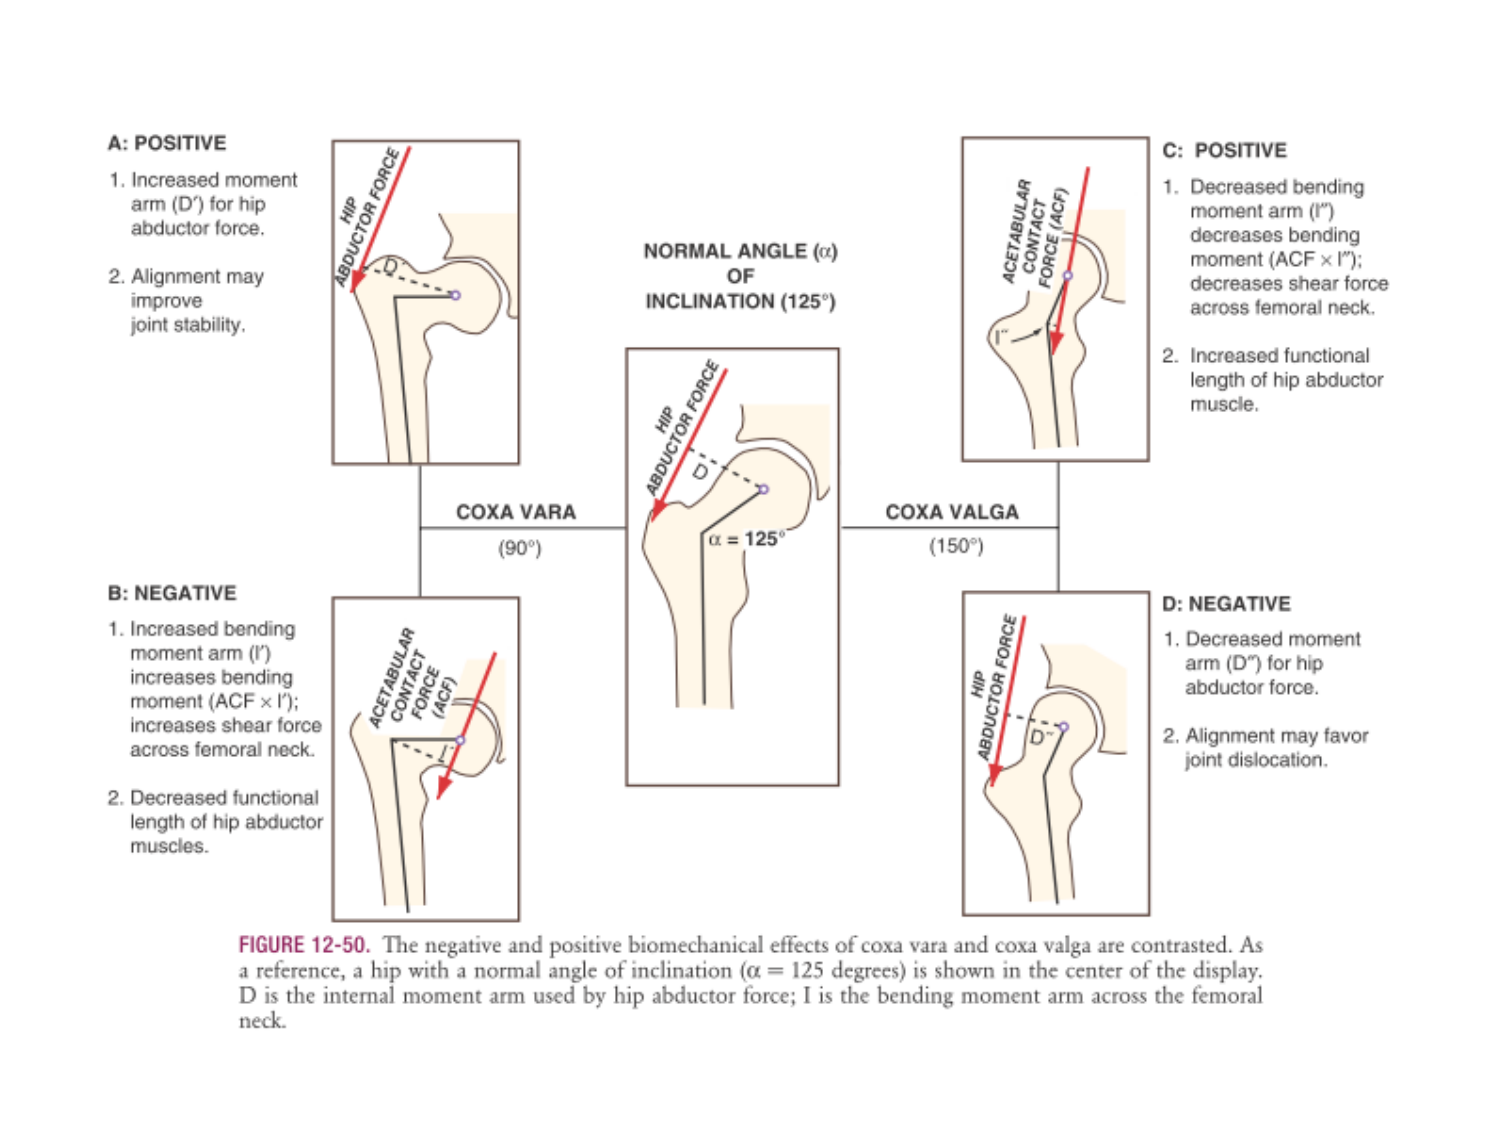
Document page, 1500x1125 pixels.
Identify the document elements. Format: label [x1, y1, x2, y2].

picture [100, 116, 1401, 1034]
